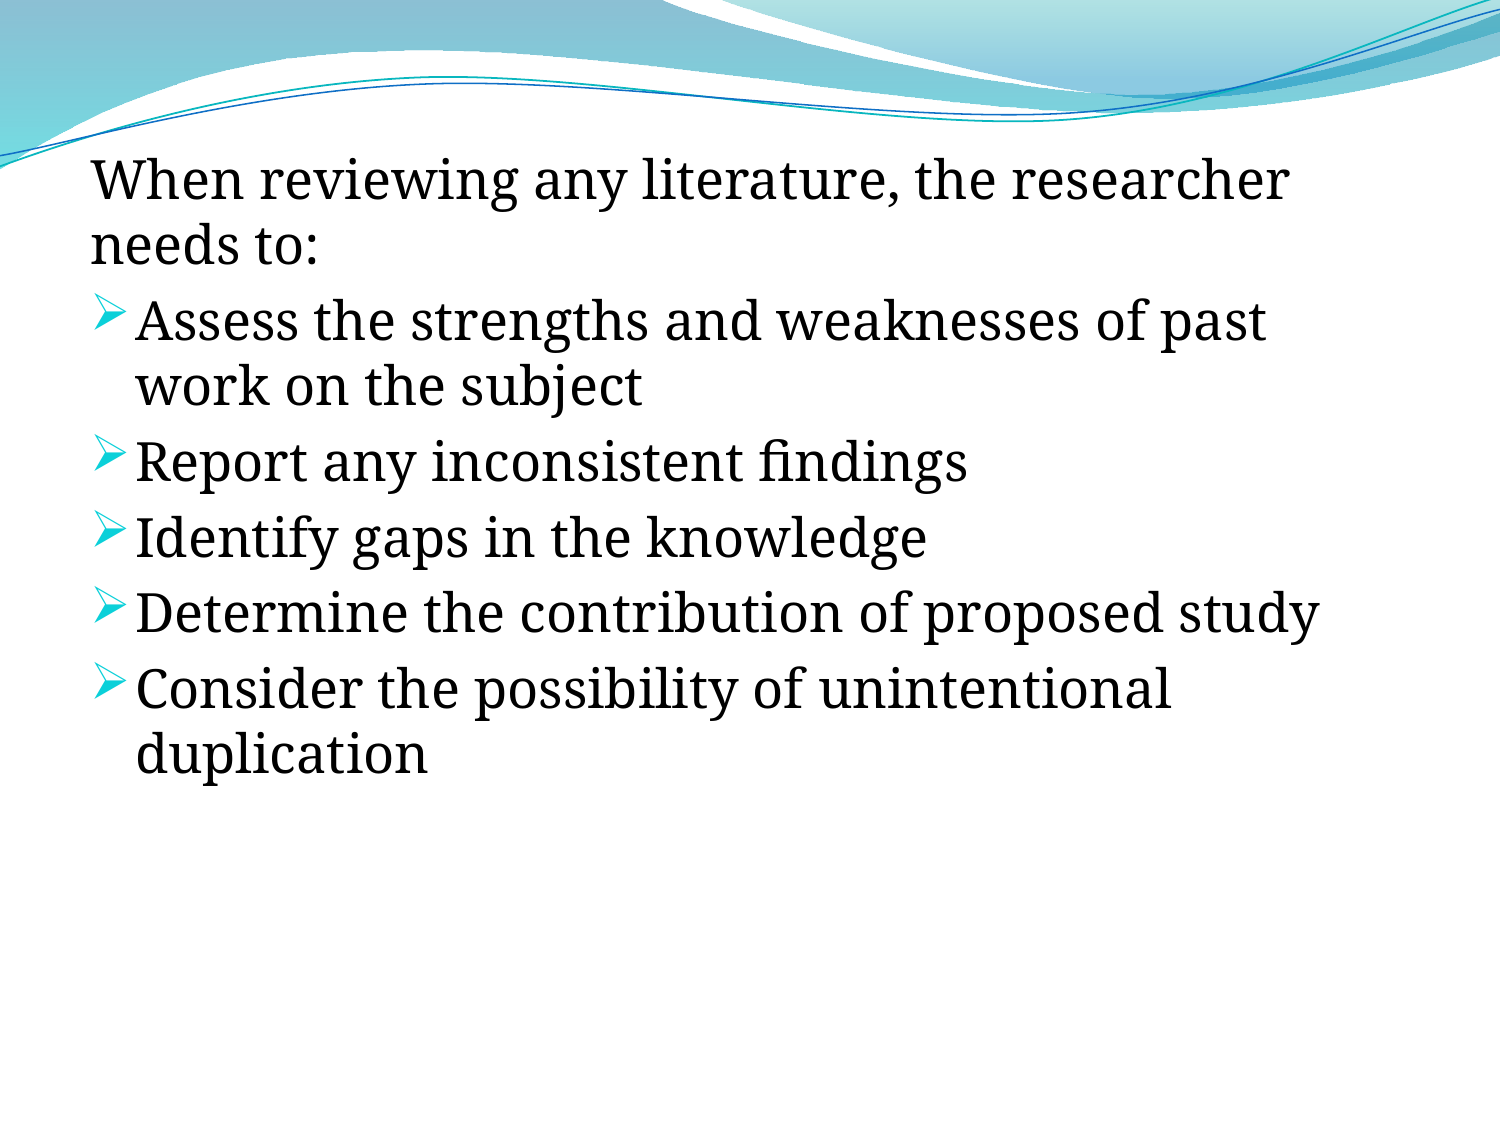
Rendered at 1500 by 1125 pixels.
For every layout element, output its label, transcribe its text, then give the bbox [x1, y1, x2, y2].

list When reviewing any literature, the researcher needs to: Assess the strengths and weaknesses of past work on the subject Report any inconsistent findings Identify gaps in the knowledge Determine the contribution of proposed study Consider the possibility of unintentional duplication [75, 137, 1425, 1038]
